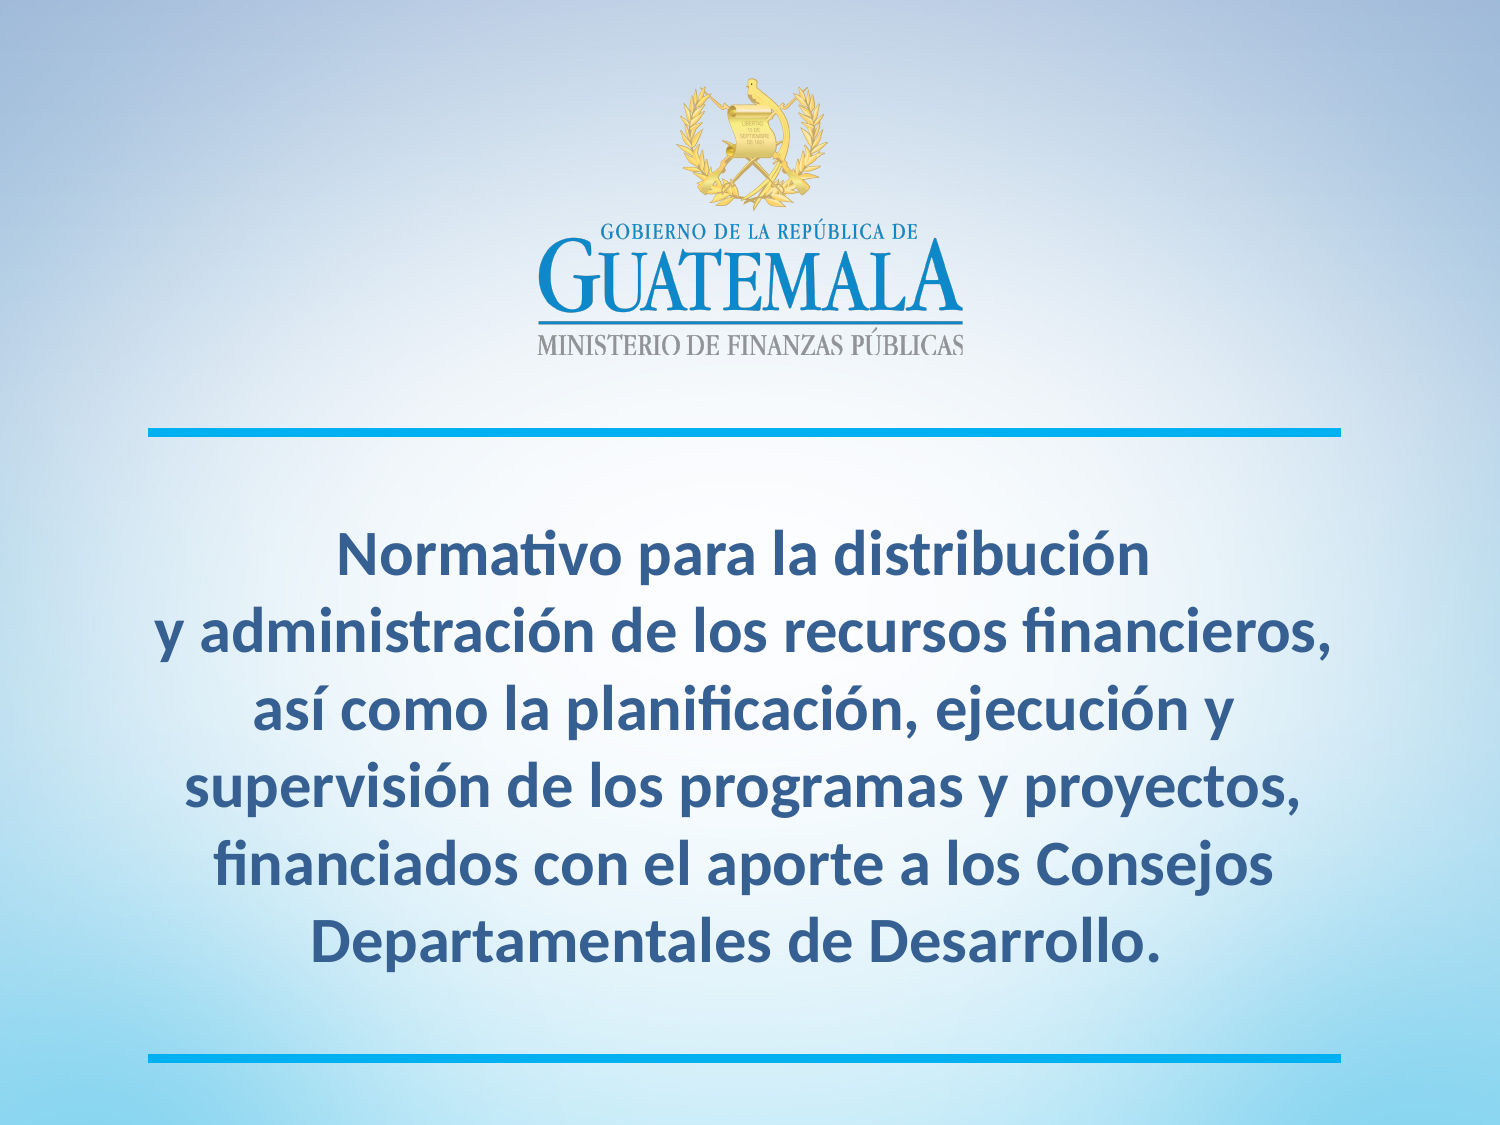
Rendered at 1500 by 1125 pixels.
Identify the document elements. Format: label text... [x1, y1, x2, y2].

text_box Normativo para la distribución y administración de los recursos financieros, así como la planificación, ejecución y supervisión de los programas y proyectos, financiados con el aporte a los Consejos Departamentales de Desarrollo. [135, 503, 1353, 983]
picture [0, 0, 1500, 1125]
